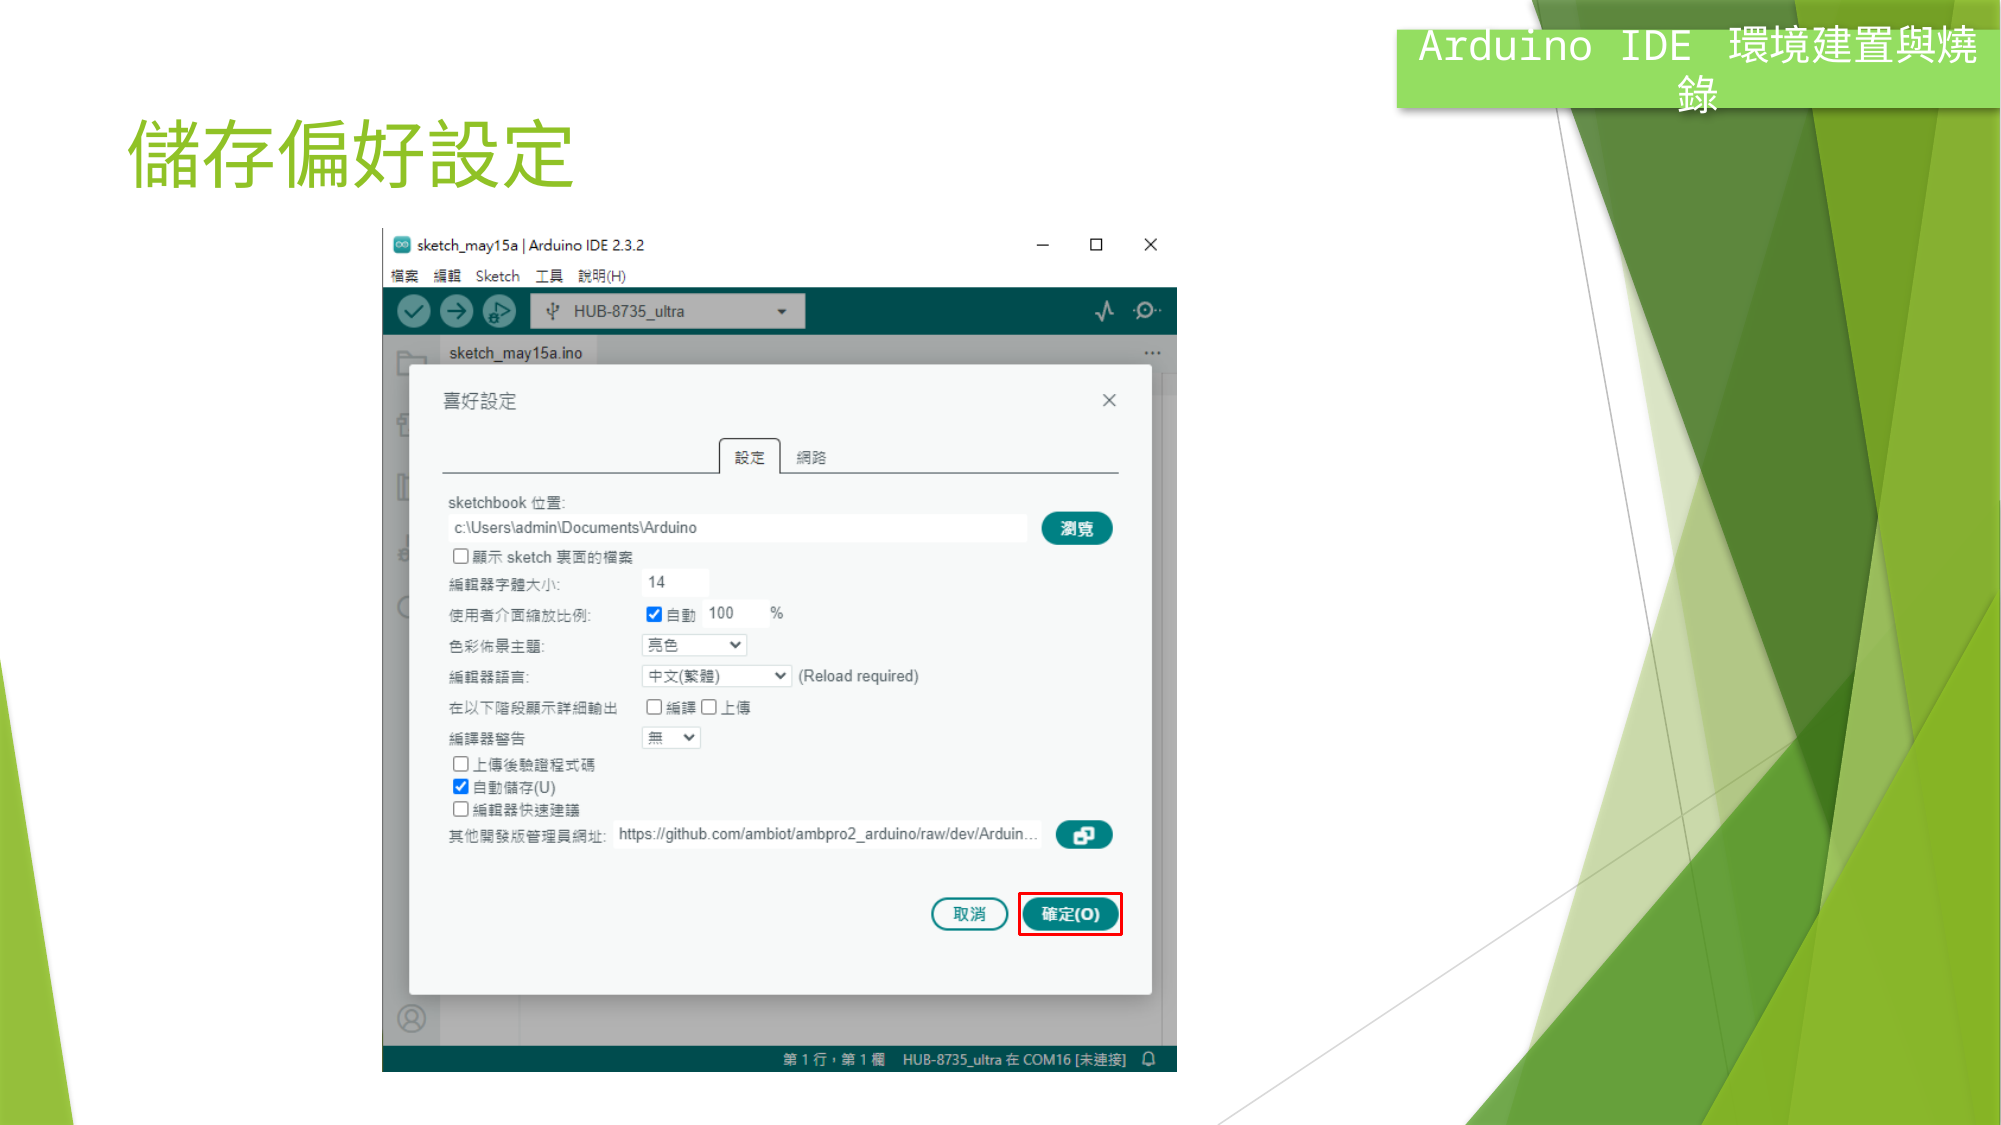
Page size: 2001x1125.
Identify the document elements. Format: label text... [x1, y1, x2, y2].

text_box Arduino IDE 環境建置與燒錄 [1395, 28, 2000, 109]
picture [381, 228, 1178, 1073]
title 儲存偏好設定 [111, 99, 1522, 317]
